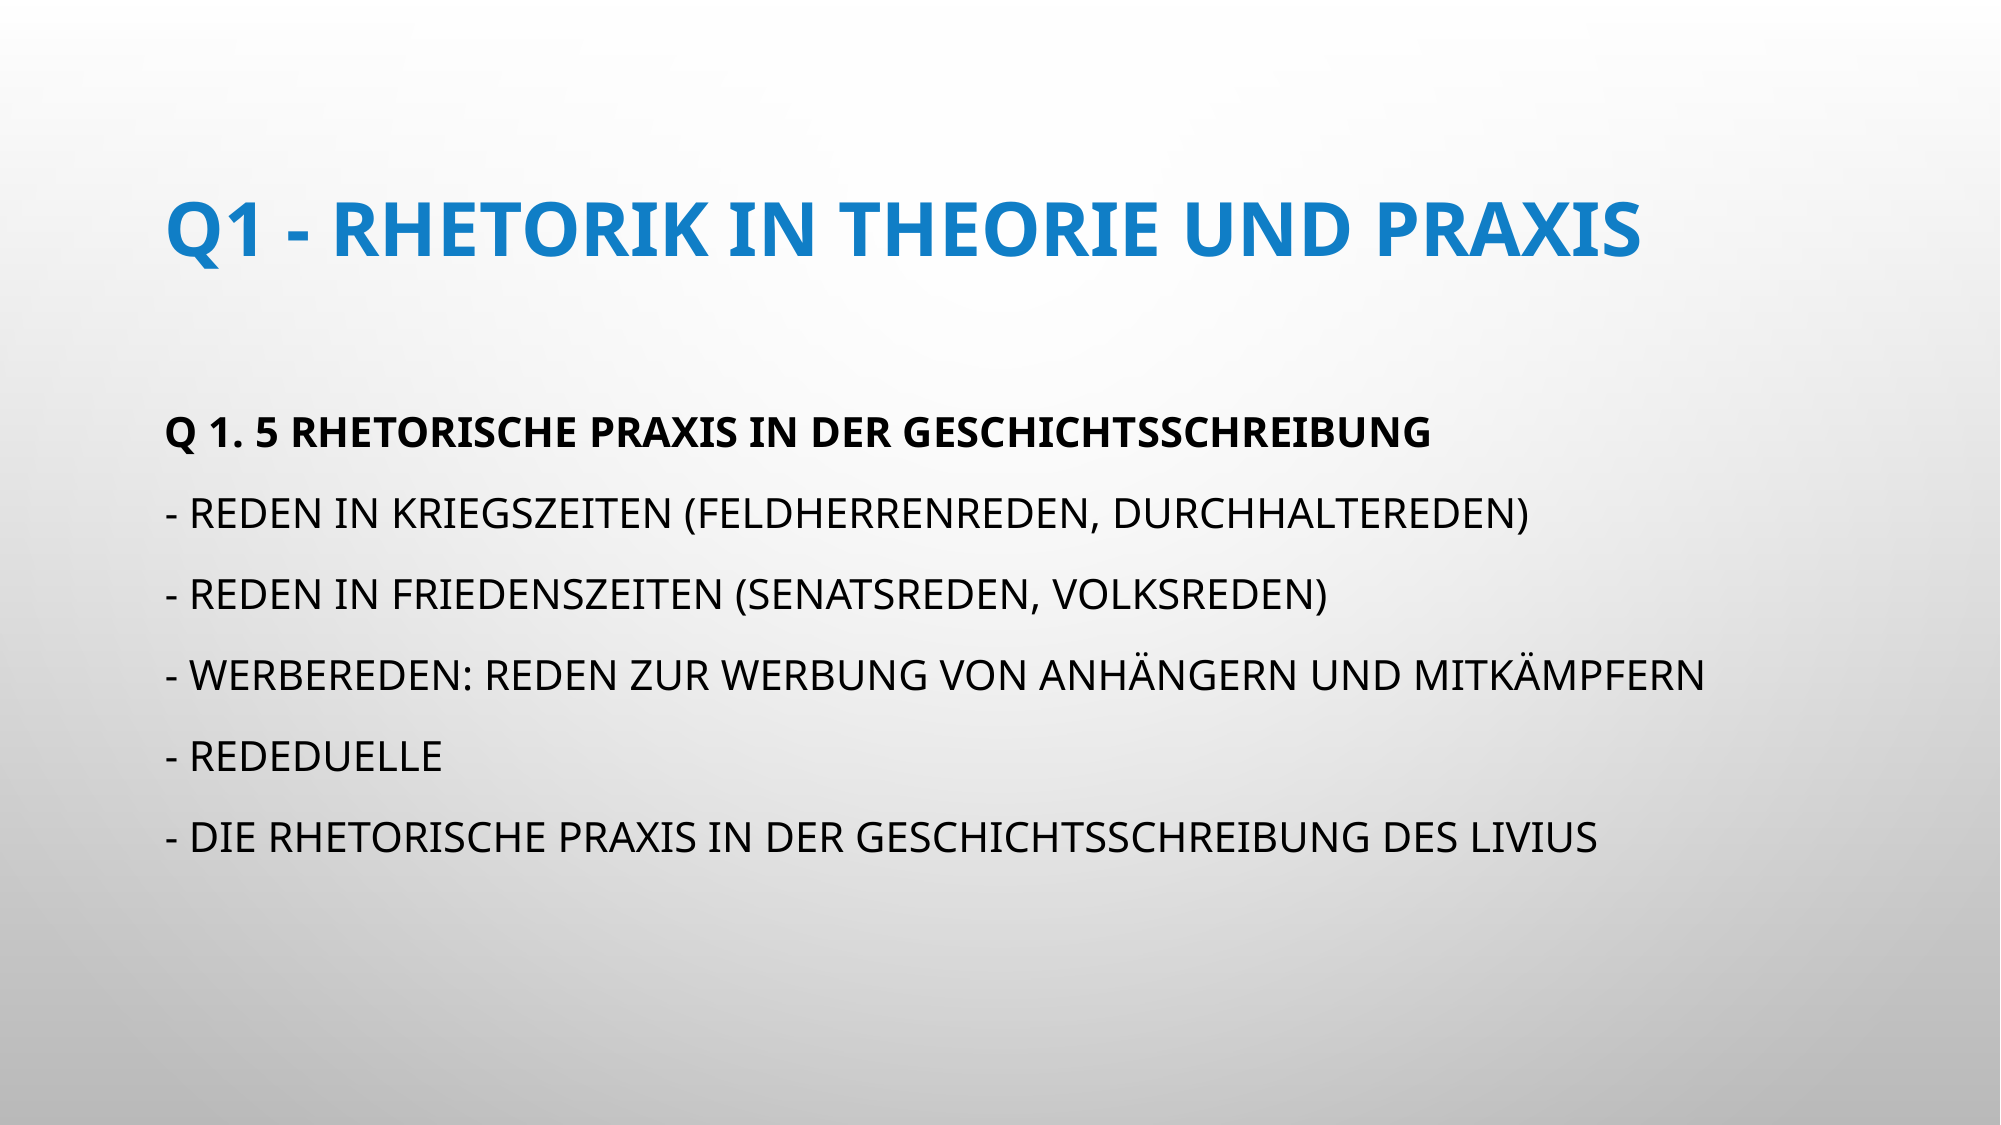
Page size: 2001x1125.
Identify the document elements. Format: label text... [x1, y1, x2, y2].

list Q 1. 5 Rhetorische Praxis in der Geschichtsschreibung - Reden in Kriegszeiten (Feldherrenreden, Durchhaltereden) - Reden in Friedenszeiten (Senatsreden, Volksreden) - Werbereden: Reden zur Werbung von Anhängern und Mitkämpfern - Rededuelle - die rhetorische Praxis in der Geschichtsschreibung des Livius [149, 388, 1851, 950]
title Q1 - Rhetorik in Theorie und Praxis [149, 101, 1851, 364]
picture [0, 0, 2000, 1125]
